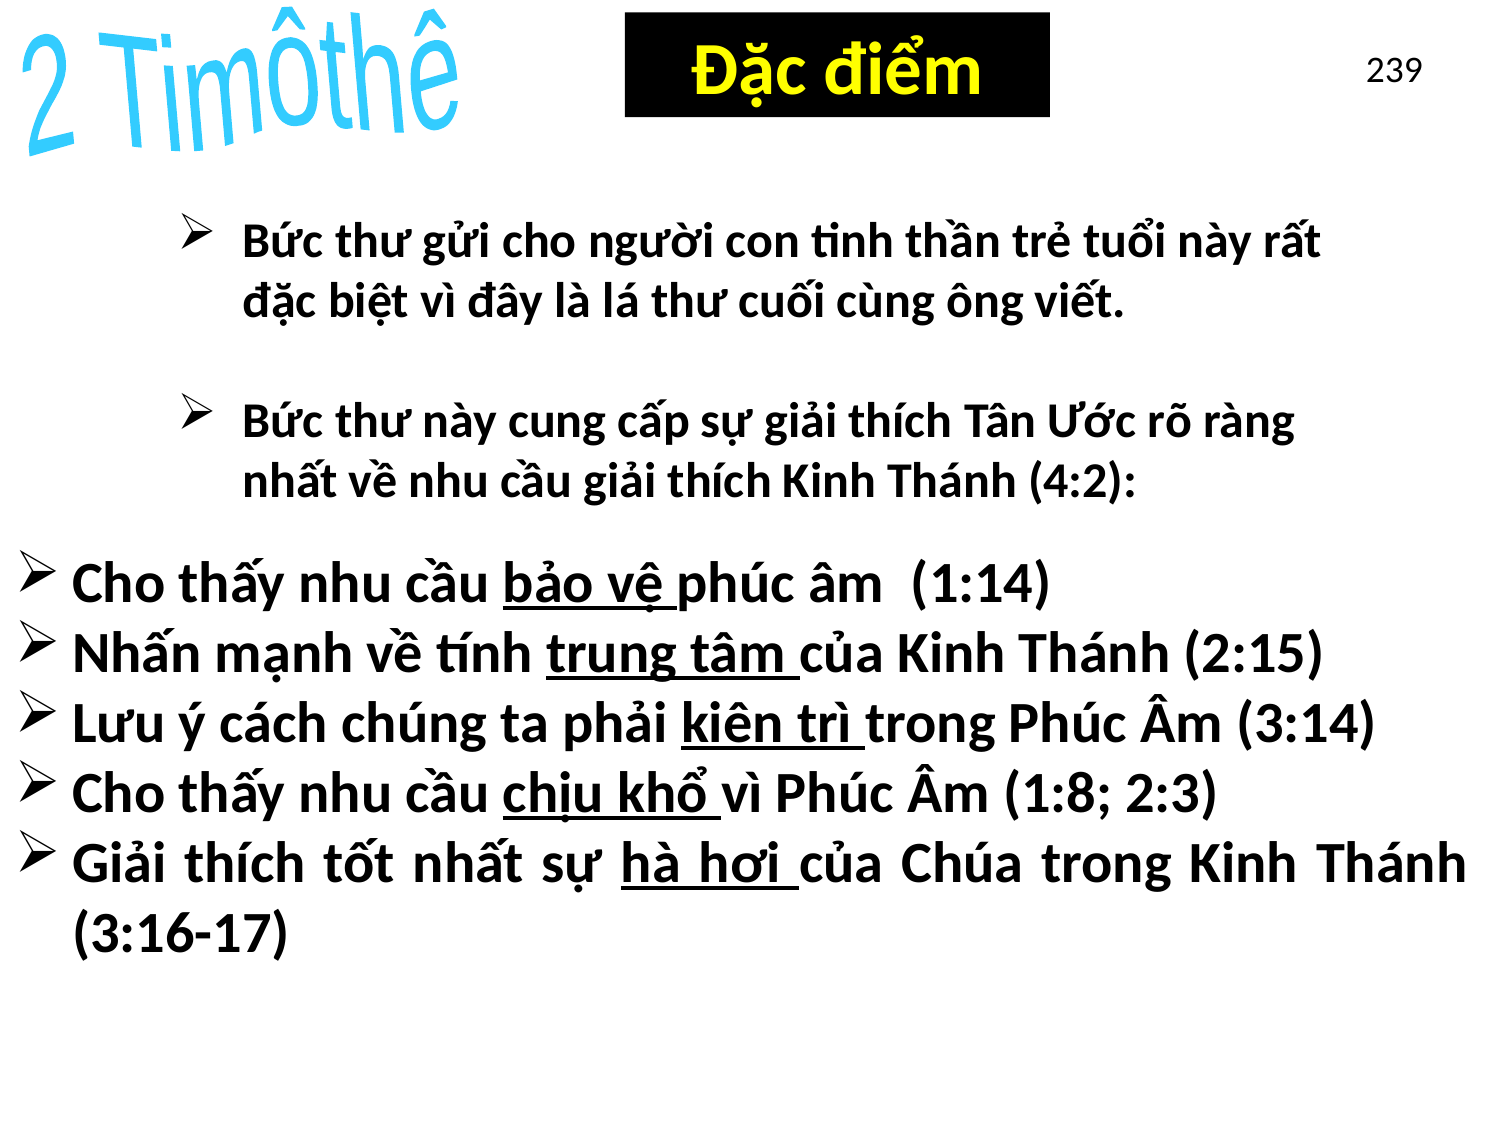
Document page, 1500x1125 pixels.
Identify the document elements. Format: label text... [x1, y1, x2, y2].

text_box Đặc điểm [624, 12, 1050, 118]
text_box Bức thư gửi cho người con tinh thần trẻ tuổi này rất đặc biệt vì đây là lá thư cuối cùng ông viết. Bức thư này cung cấp sự giải thích Tân Ước rõ ràng nhất về nhu cầu giải thích Kinh Thánh (4:2): [162, 199, 1338, 515]
text_box 239 [1350, 37, 1438, 98]
text_box Cho thấy nhu cầu bảo vệ phúc âm (1:14) Nhấn mạnh về tính trung tâm của Kinh Thánh (2:15) Lưu ý cách chúng ta phải kiên trì trong Phúc Âm (3:14) Cho thấy nhu cầu chịu khổ vì Phúc Âm (1:8; 2:3) Giải thích tốt nhất sự hà hơi của Chúa trong Kinh Thánh (3:16-17) [0, 536, 1500, 971]
title Characteristics [99, 0, 1350, 163]
